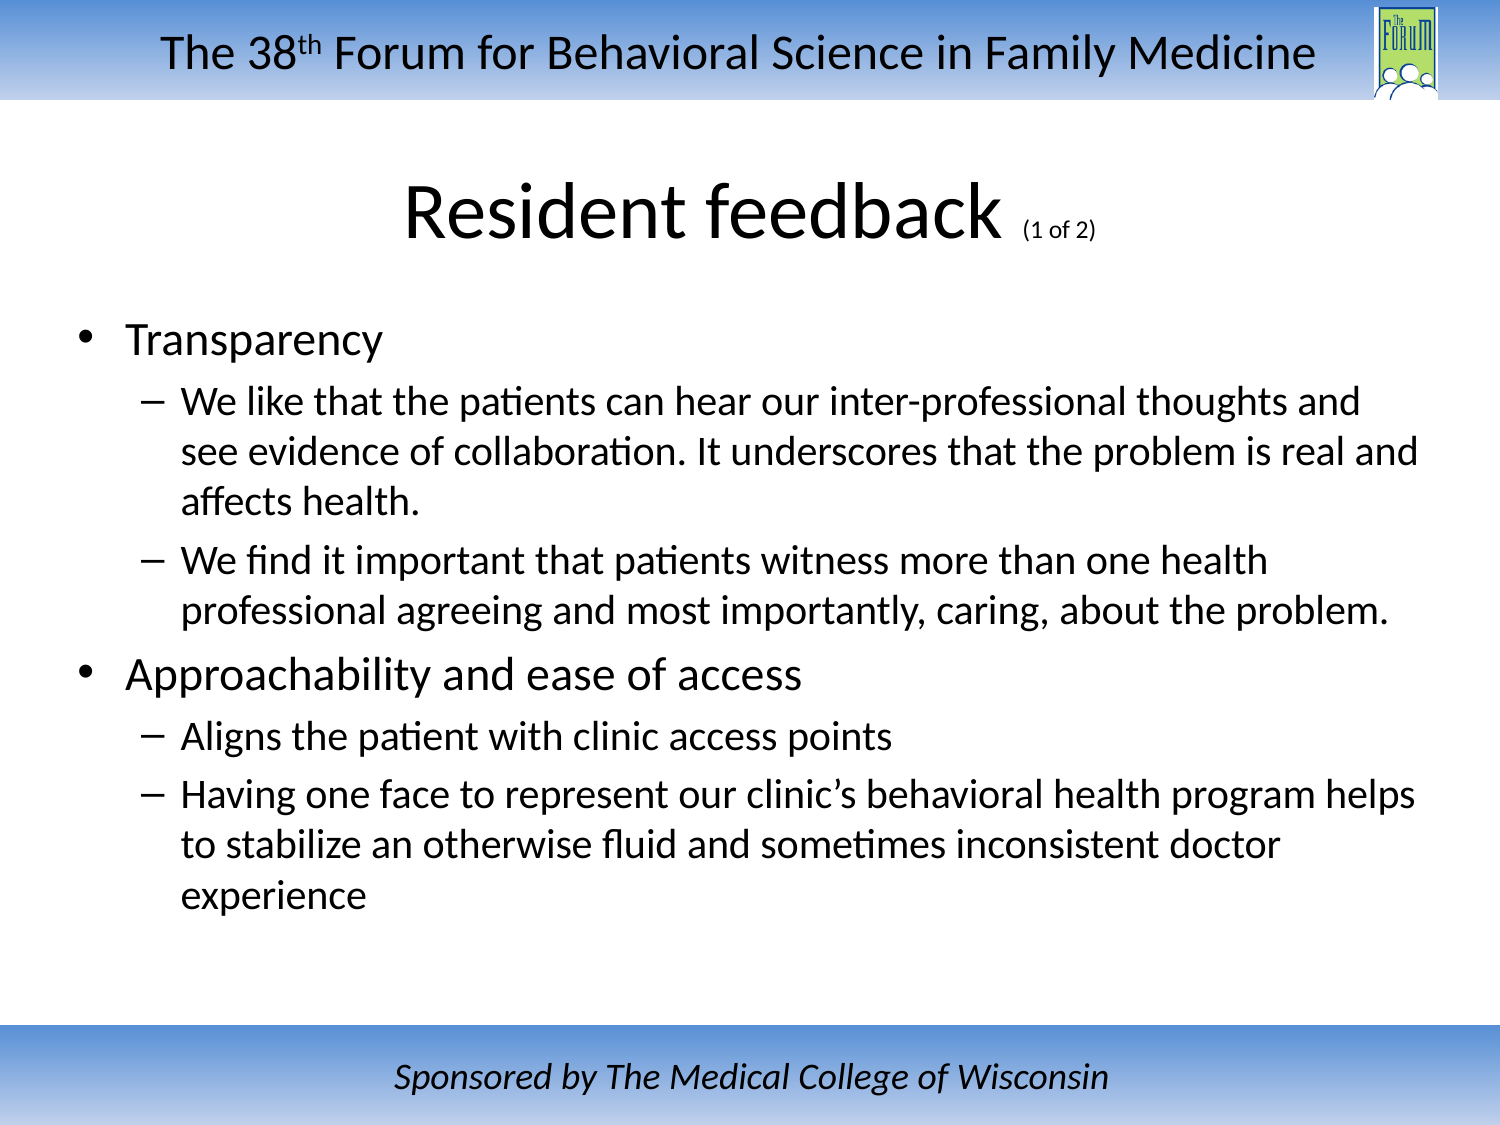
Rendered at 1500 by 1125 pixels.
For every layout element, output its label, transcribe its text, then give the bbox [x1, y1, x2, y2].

title Resident feedback (1 of 2) [75, 149, 1425, 263]
picture [1374, 7, 1438, 100]
list Transparency We like that the patients can hear our inter-professional thoughts and see evidence of collaboration. It underscores that the problem is real and affects health. We find it important that patients witness more than one health professional agreeing and most importantly, caring, about the problem. Approachability and ease of access Aligns the patient with clinic access points Having one face to represent our clinic’s behavioral health program helps to stabilize an otherwise fluid and sometimes inconsistent doctor experience [62, 299, 1438, 975]
